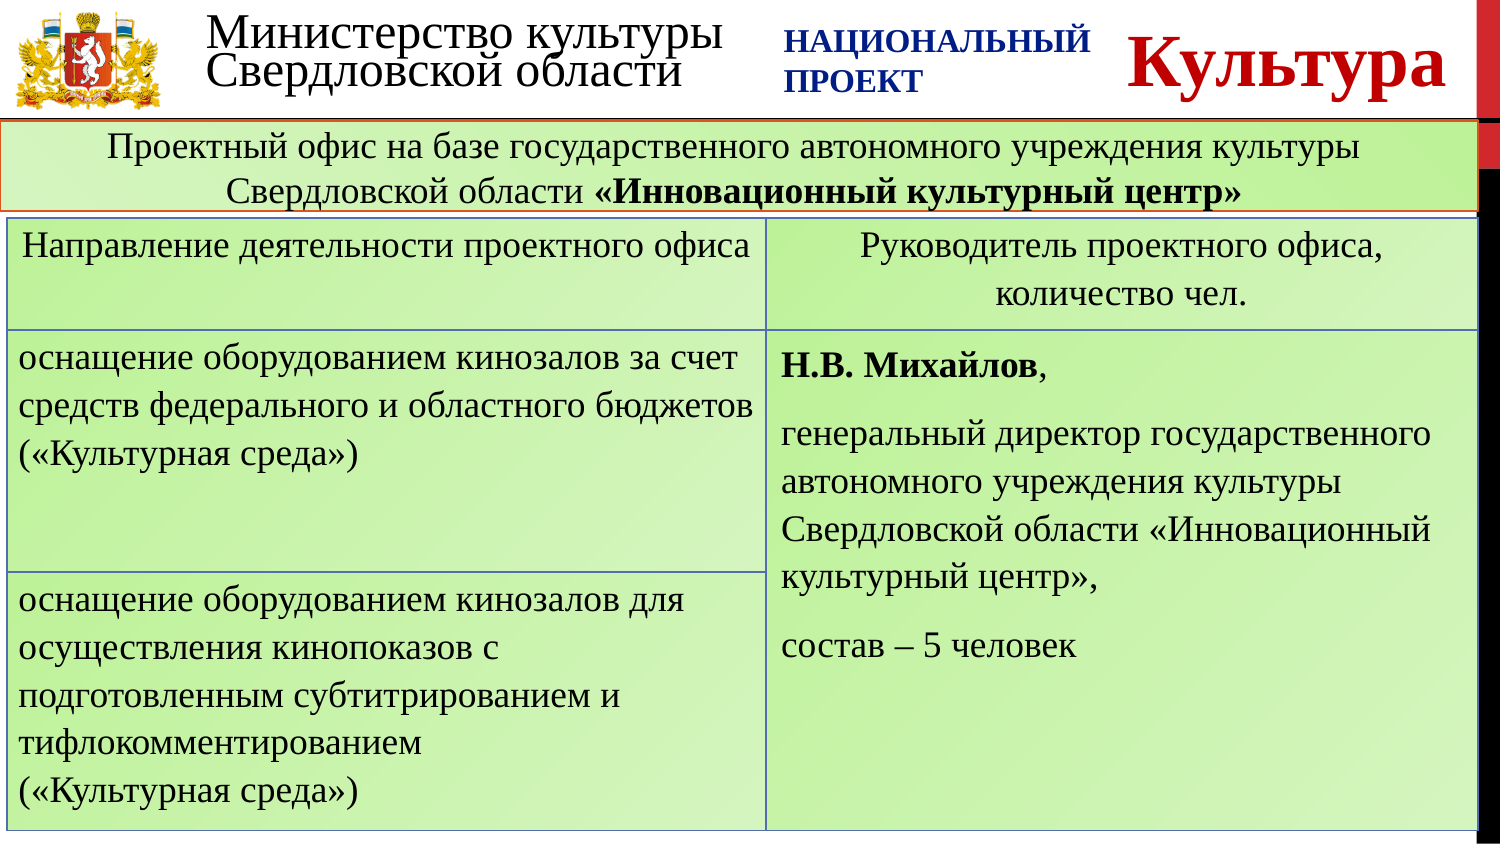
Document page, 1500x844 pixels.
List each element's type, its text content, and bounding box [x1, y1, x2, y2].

text_box Культура [1096, 4, 1478, 110]
table_cell оснащение оборудованием кинозалов за счет средств федерального и областного бюджетов («Культурная среда») [8, 331, 765, 571]
text_box Министерство культуры Свердловской области [190, 14, 808, 104]
picture [15, 2, 162, 111]
table_header Направление деятельности проектного офиса [8, 219, 765, 329]
text_box Проектный офис на базе государственного автономного учреждения культуры Свердловской области «Инновационный культурный центр» [0, 119, 1479, 212]
text_box [0, 118, 1500, 123]
slide_number 9 [1479, 665, 1488, 828]
table_header Руководитель проектного офиса, количество чел. [767, 219, 1477, 329]
table_cell Н.В. Михайлов, генеральный директор государственного автономного учреждения культуры Свердловской области «Инновационный культурный центр», состав – 5 человек [767, 331, 1477, 830]
text_box НАЦИОНАЛЬНЫЙ ПРОЕКТ [768, 11, 1096, 107]
table_cell оснащение оборудованием кинозалов для осуществления кинопоказов с подготовленным субтитрированием и тифлокомментированием («Культурная среда») [8, 573, 765, 830]
